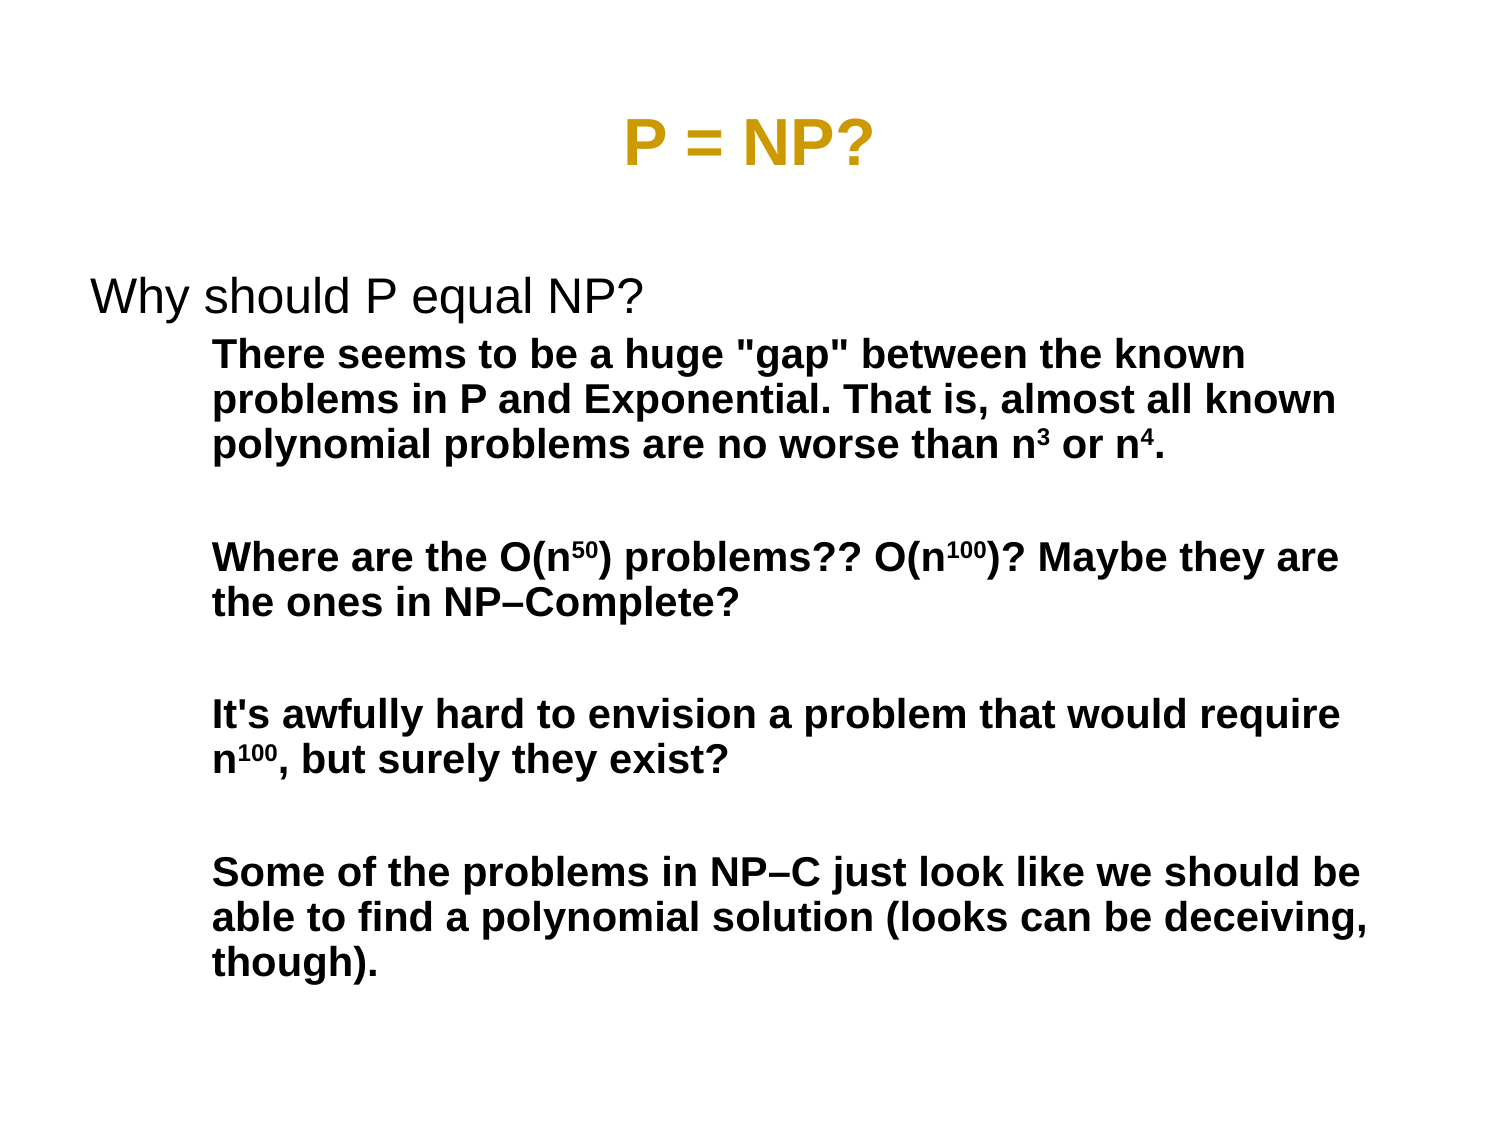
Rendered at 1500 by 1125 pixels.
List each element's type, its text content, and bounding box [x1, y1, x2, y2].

list Why should P equal NP? There seems to be a huge "gap" between the known problems in P and Exponential. That is, almost all known polynomial problems are no worse than n3 or n4. Where are the O(n50) problems?? O(n100)? Maybe they are the ones in NP–Complete? It's awfully hard to envision a problem that would require n100, but surely they exist? Some of the problems in NP–C just look like we should be able to find a polynomial solution (looks can be deceiving, though). [75, 262, 1425, 1005]
title P = NP? [75, 45, 1425, 233]
